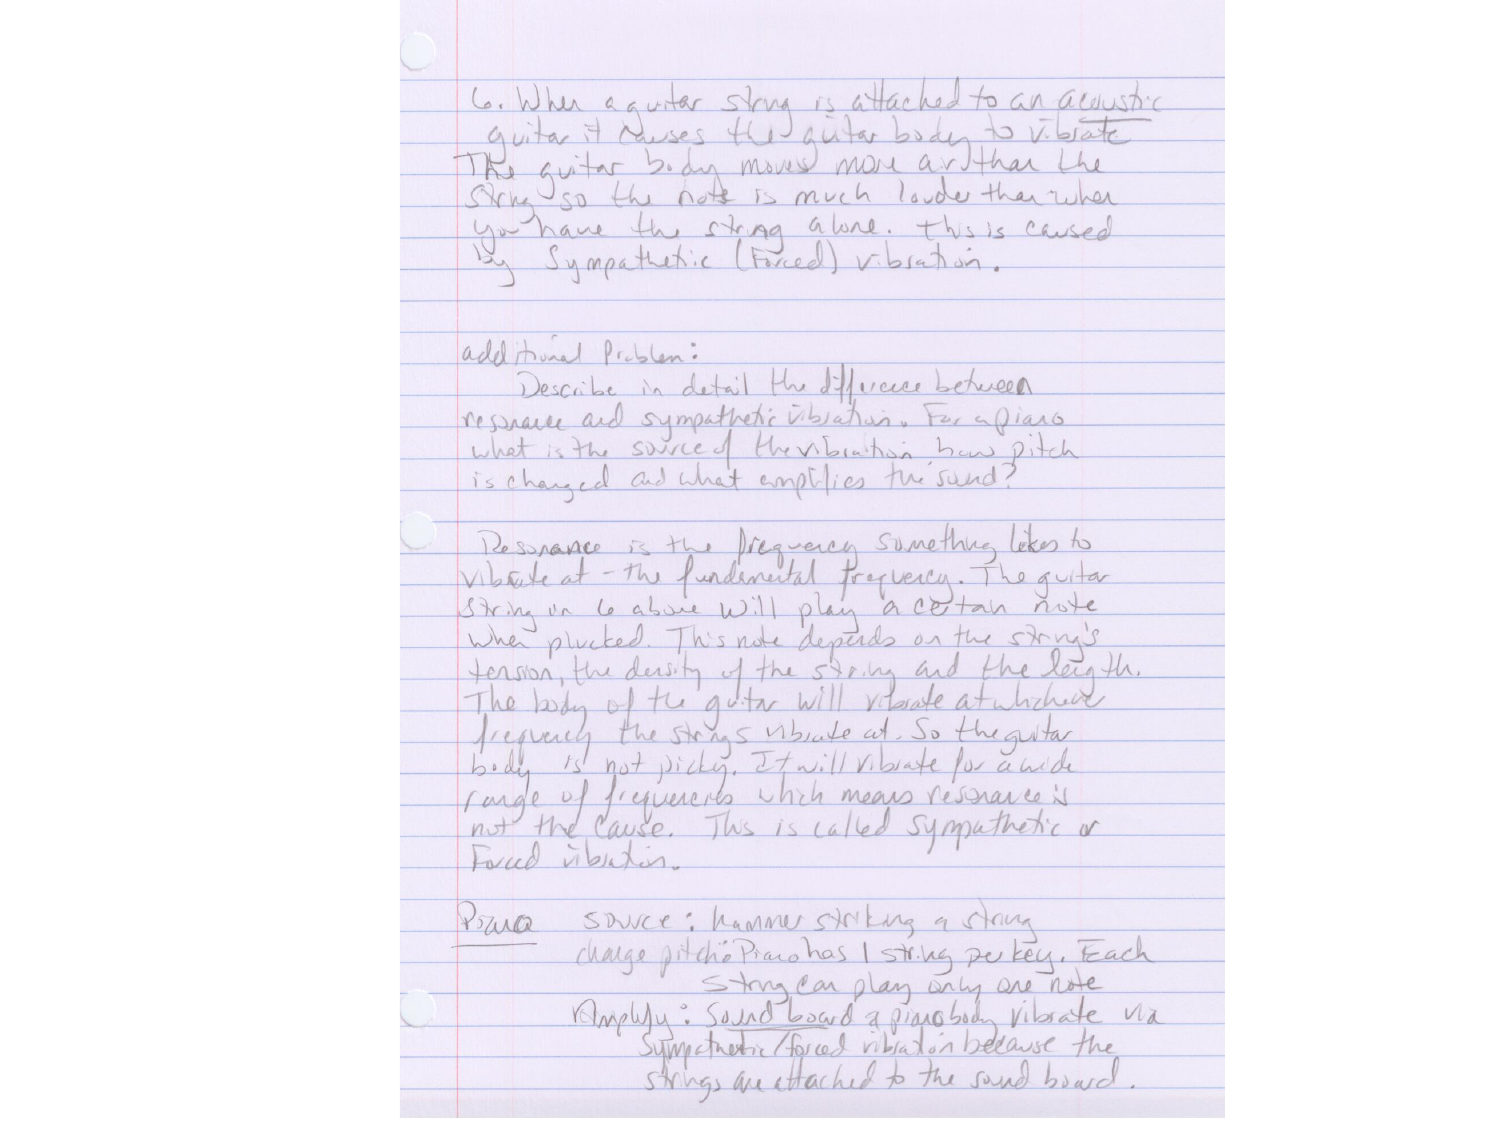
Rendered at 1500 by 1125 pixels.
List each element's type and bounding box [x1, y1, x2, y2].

list [399, 0, 1226, 1119]
